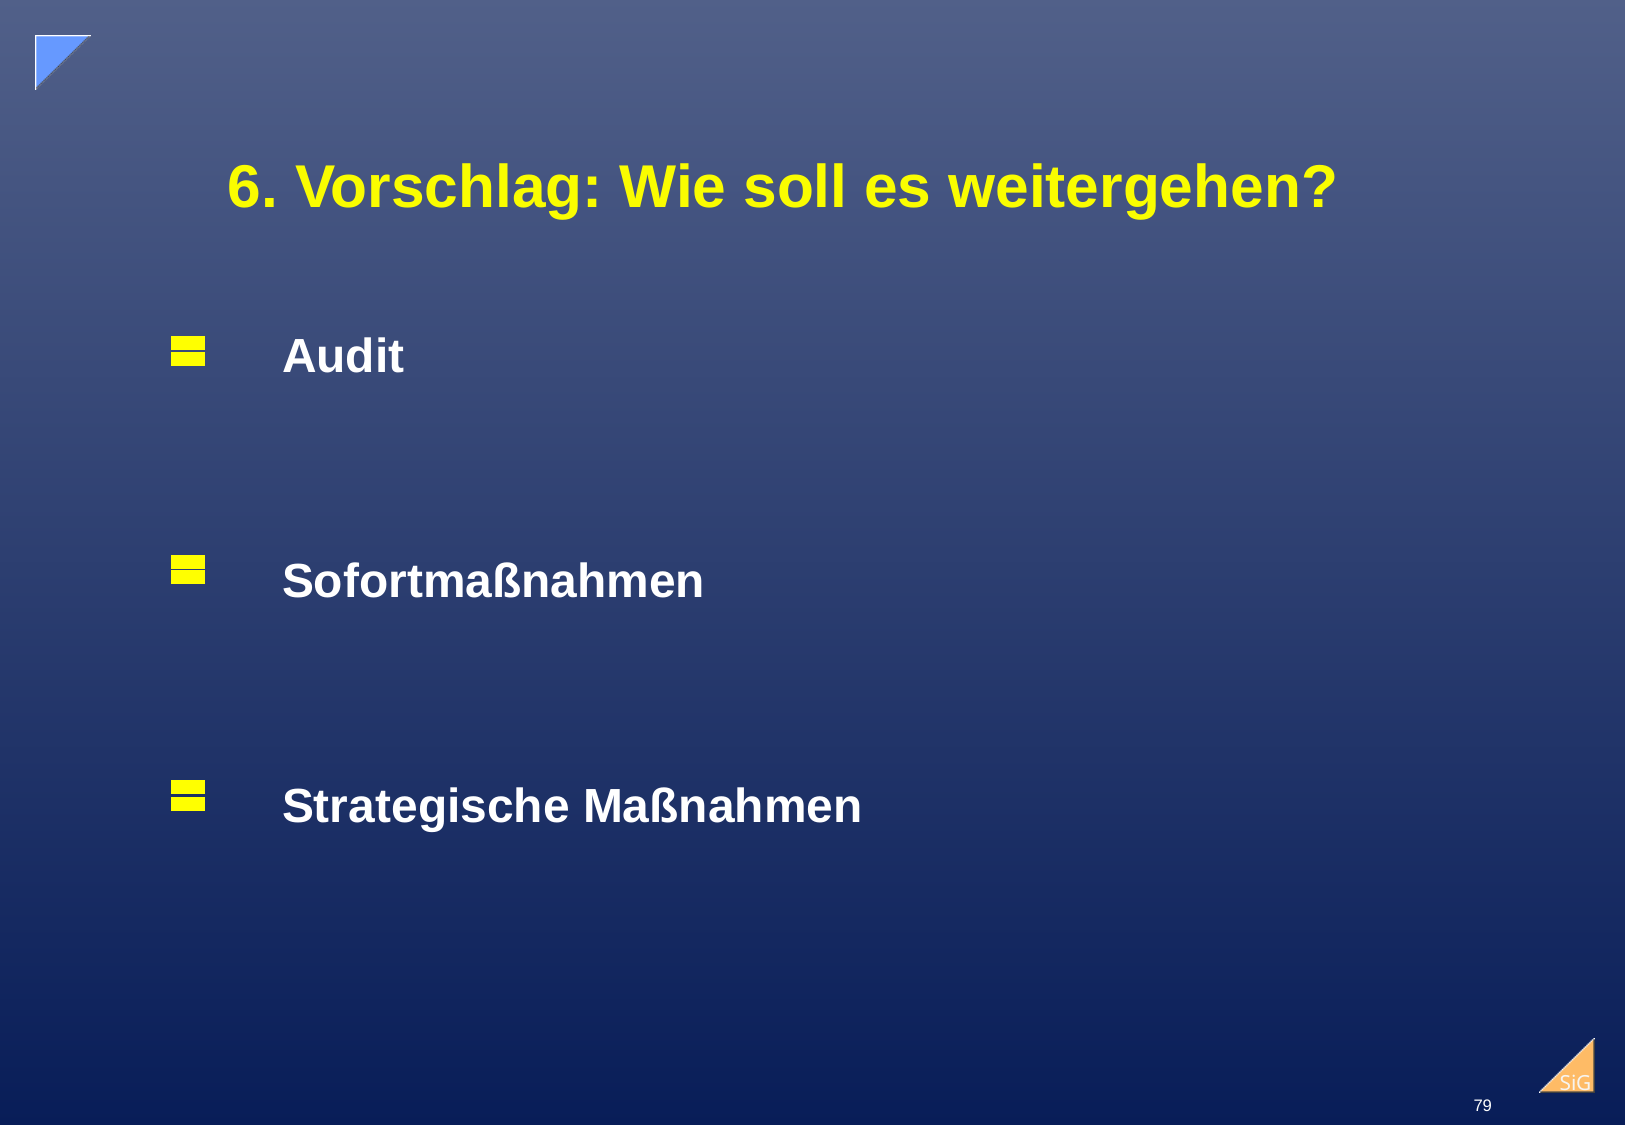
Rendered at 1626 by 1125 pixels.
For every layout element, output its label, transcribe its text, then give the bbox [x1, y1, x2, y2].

text_box [172, 353, 204, 366]
text_box [172, 780, 204, 793]
title 6. Vorschlag: Wie soll es weitergehen? [220, 147, 1350, 225]
picture [35, 35, 91, 90]
picture [1539, 1038, 1595, 1093]
text_box [172, 336, 204, 349]
text_box [172, 556, 204, 569]
text_box [172, 798, 204, 811]
text_box Audit Sofortmaßnahmen Strategische Maßnahmen [274, 324, 872, 837]
text_box [172, 570, 204, 584]
